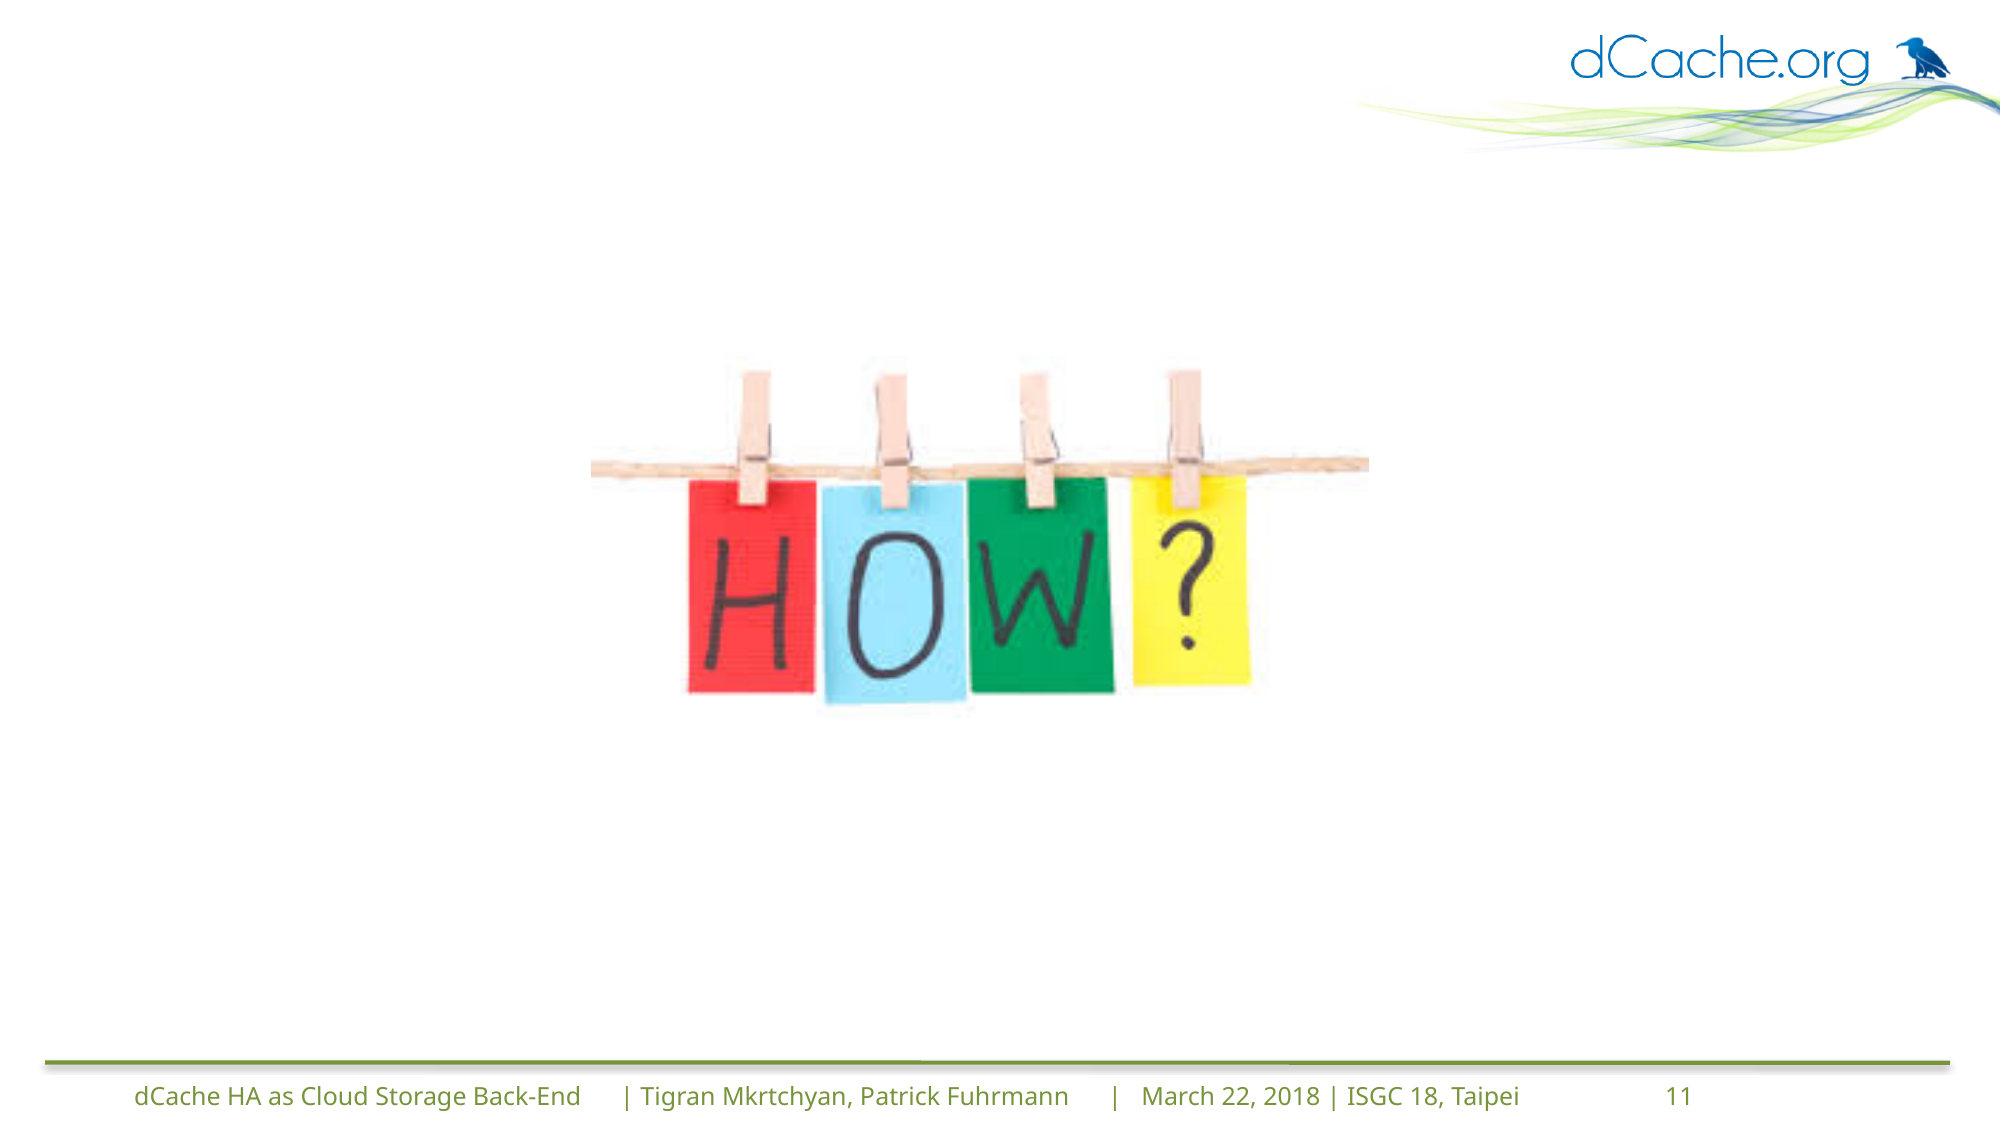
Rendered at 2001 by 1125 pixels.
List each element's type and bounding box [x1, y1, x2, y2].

picture [1295, 24, 2000, 161]
picture [591, 288, 1369, 810]
